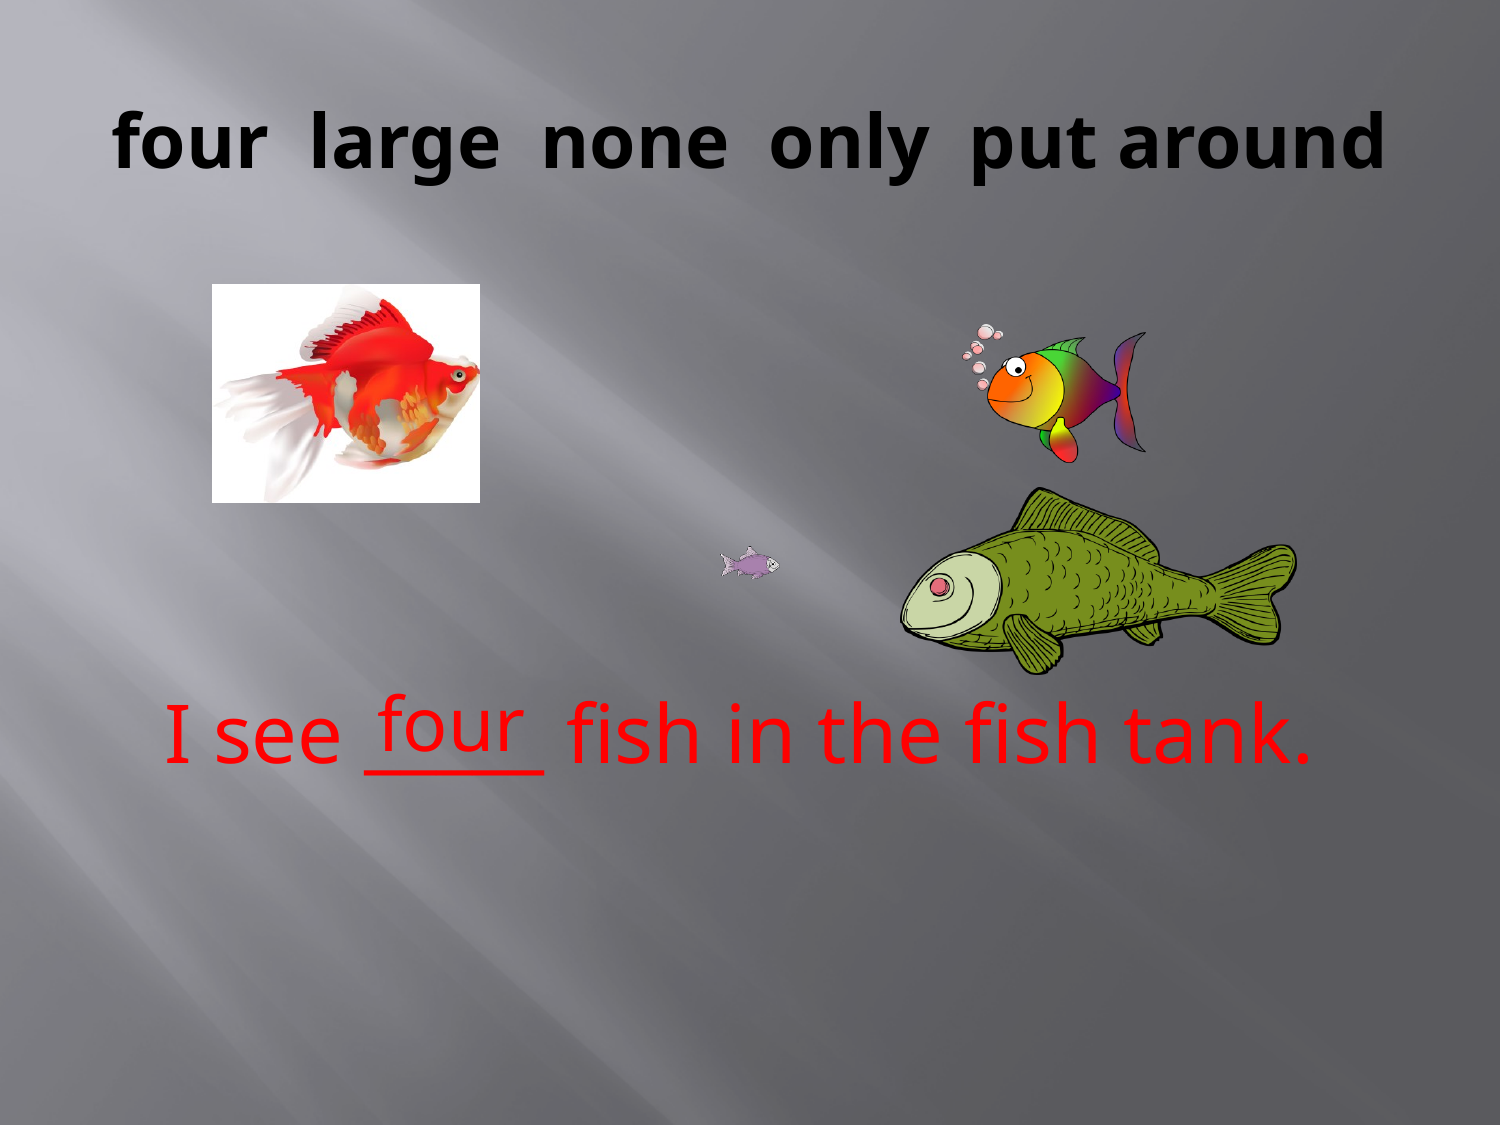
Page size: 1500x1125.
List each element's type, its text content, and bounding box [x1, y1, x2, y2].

title four large none only put around [75, 45, 1425, 233]
picture [212, 284, 480, 503]
picture [962, 324, 1147, 463]
text_box four [362, 669, 788, 775]
picture [720, 545, 780, 580]
picture [899, 487, 1297, 676]
list I see _____ fish in the fish tank. [75, 262, 1425, 1035]
